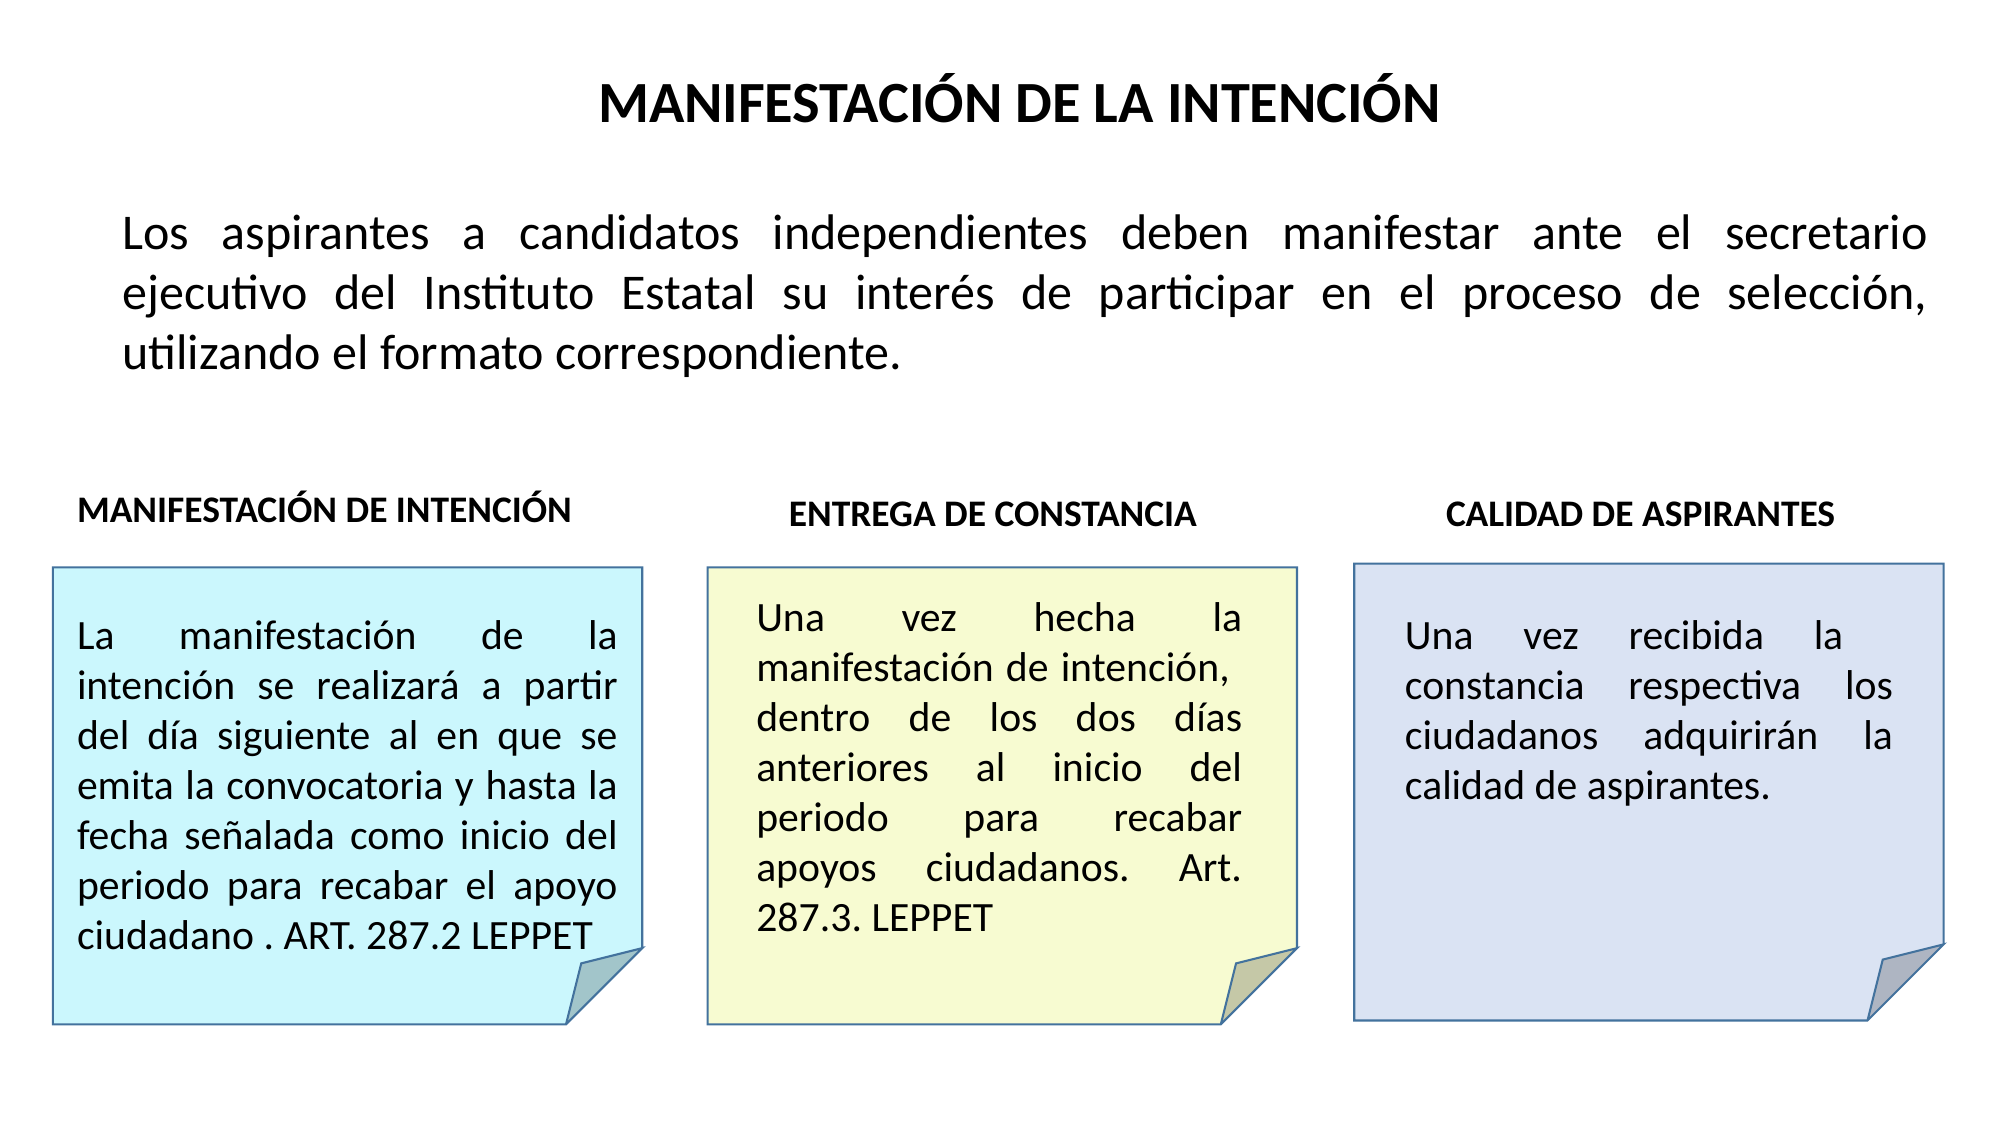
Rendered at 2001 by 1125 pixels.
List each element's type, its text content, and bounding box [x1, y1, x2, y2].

text_box [1353, 562, 1948, 1022]
text_box Una vez hecha la manifestación de intención, dentro de los dos días anteriores al inicio del periodo para recabar apoyos ciudadanos. Art. 287.3. LEPPET [741, 582, 1257, 948]
text_box [706, 566, 1301, 1026]
text_box ENTREGA DE CONSTANCIA [774, 481, 1355, 542]
text_box [51, 566, 646, 1026]
text_box Una vez recibida la constancia respectiva los ciudadanos adquirirán la calidad de aspirantes. [1390, 600, 1908, 816]
text_box CALIDAD DE ASPIRANTES [1380, 481, 1961, 542]
text_box La manifestación de la intención se realizará a partir del día siguiente al en que se emita la convocatoria y hasta la fecha señalada como inicio del periodo para recabar el apoyo ciudadano . ART. 287.2 LEPPET [62, 600, 633, 966]
text_box Los aspirantes a candidatos independientes deben manifestar ante el secretario ejecutivo del Instituto Estatal su interés de participar en el proceso de selección, utilizando el formato correspondiente. [107, 192, 1944, 387]
text_box MANIFESTACIÓN DE INTENCIÓN [62, 477, 643, 538]
text_box MANIFESTACIÓN DE LA INTENCIÓN [534, 56, 1505, 142]
